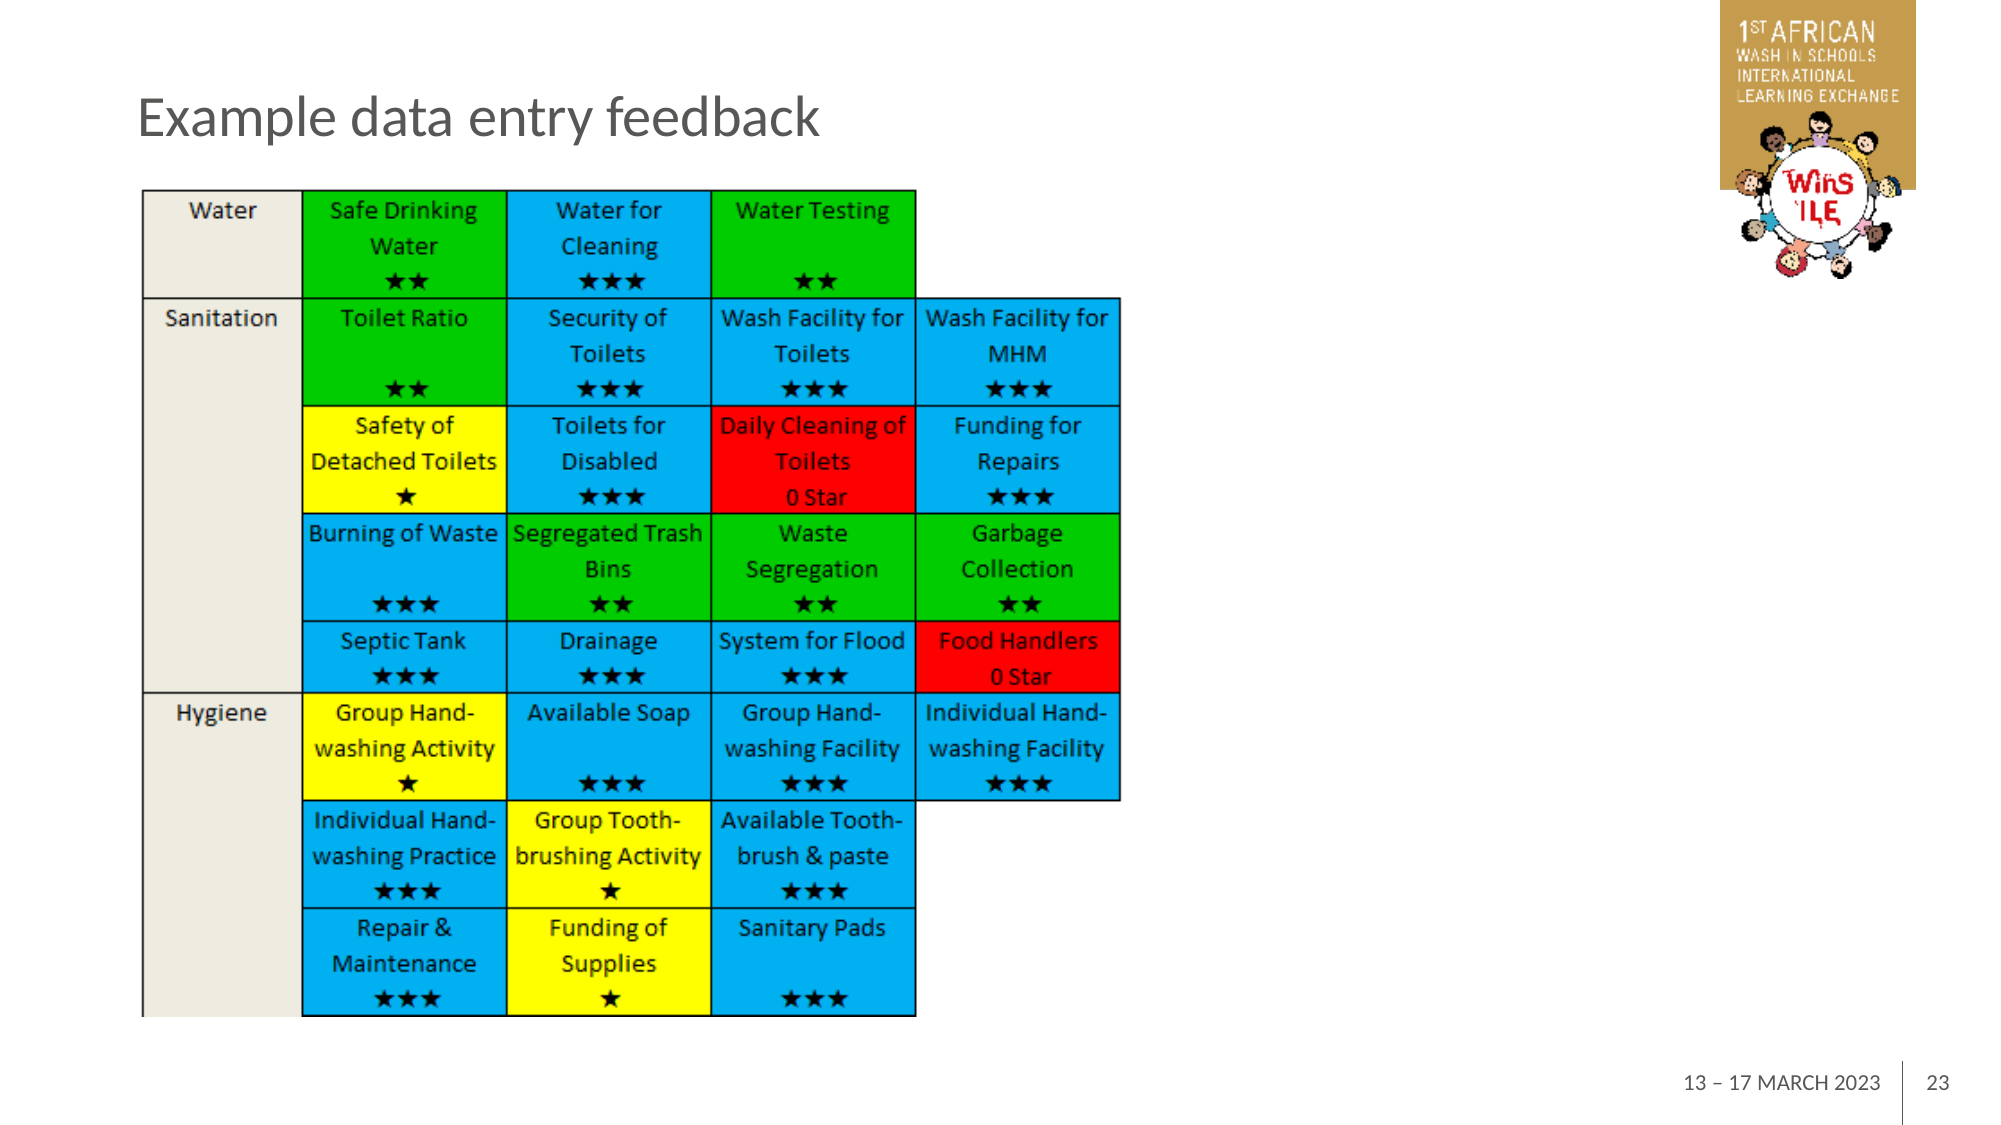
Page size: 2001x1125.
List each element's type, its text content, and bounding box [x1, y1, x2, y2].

title Example data entry feedback [137, 11, 1519, 224]
footer 13 – 17 MARCH 2023 [1429, 1051, 1897, 1112]
slide_number 23 [1911, 1051, 1990, 1112]
picture [137, 183, 1132, 1017]
picture [1720, 0, 1916, 279]
